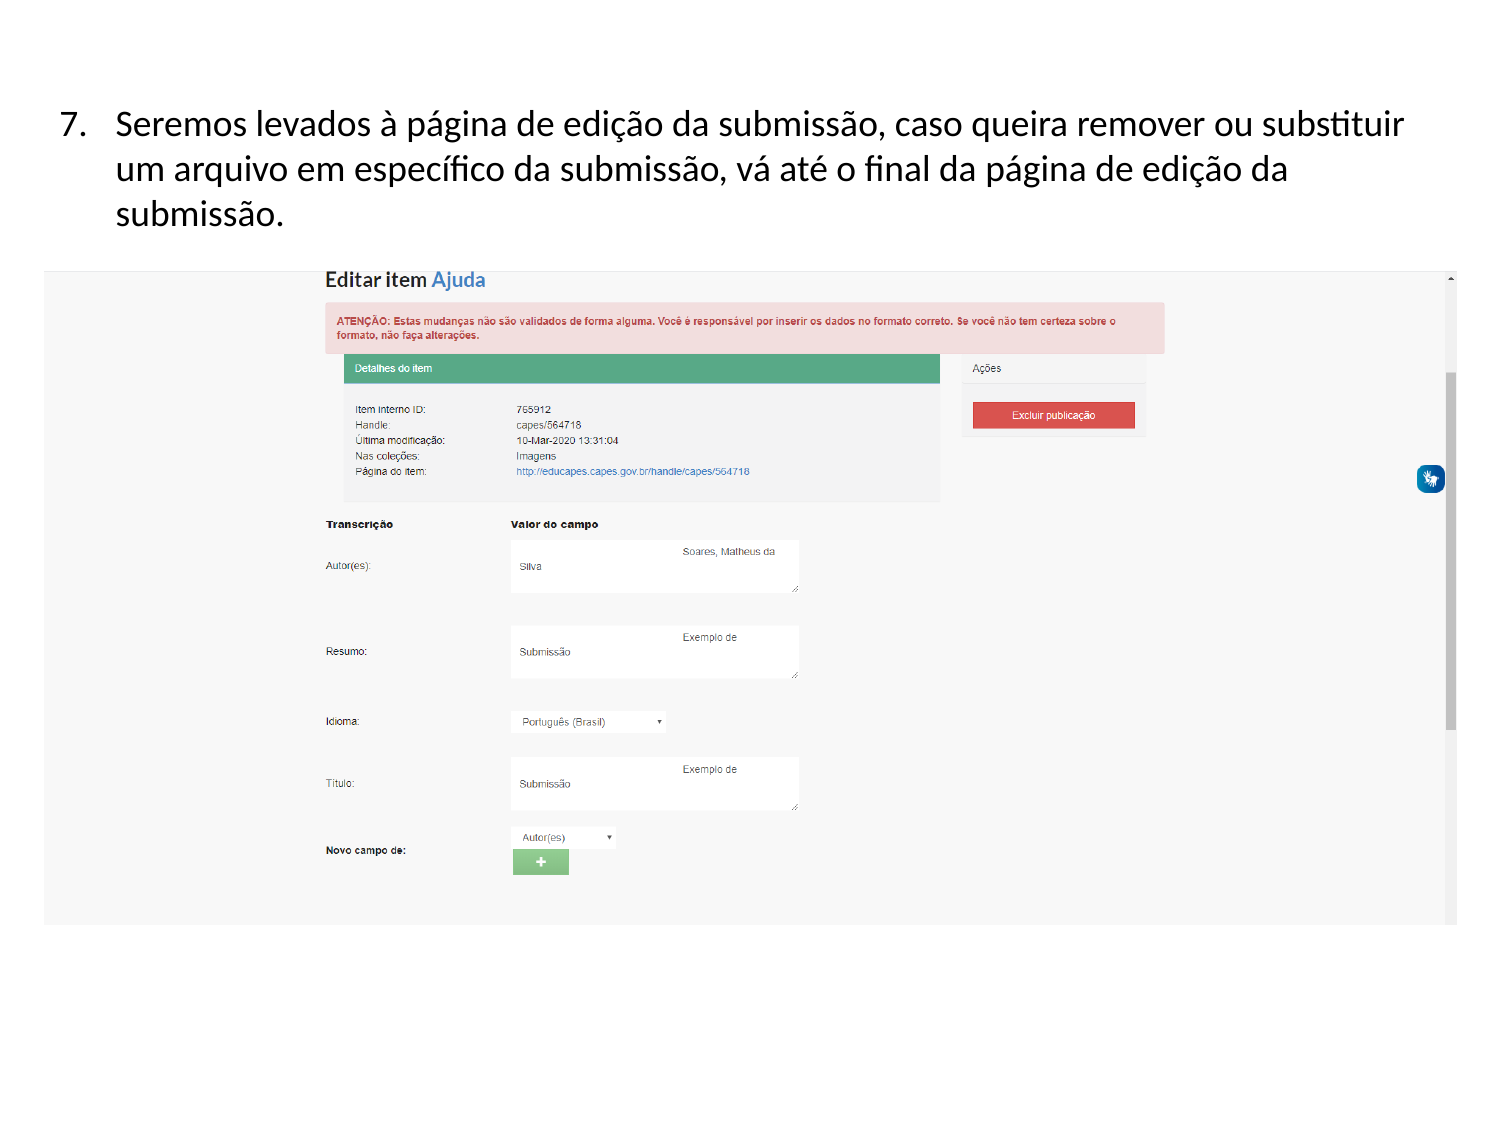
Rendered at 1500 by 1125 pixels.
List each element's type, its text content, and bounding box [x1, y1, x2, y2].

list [44, 269, 1457, 925]
text_box Seremos levados à página de edição da submissão, caso queira remover ou substituir um arquivo em específico da submissão, vá até o final da página de edição da submissão. [44, 91, 1457, 242]
